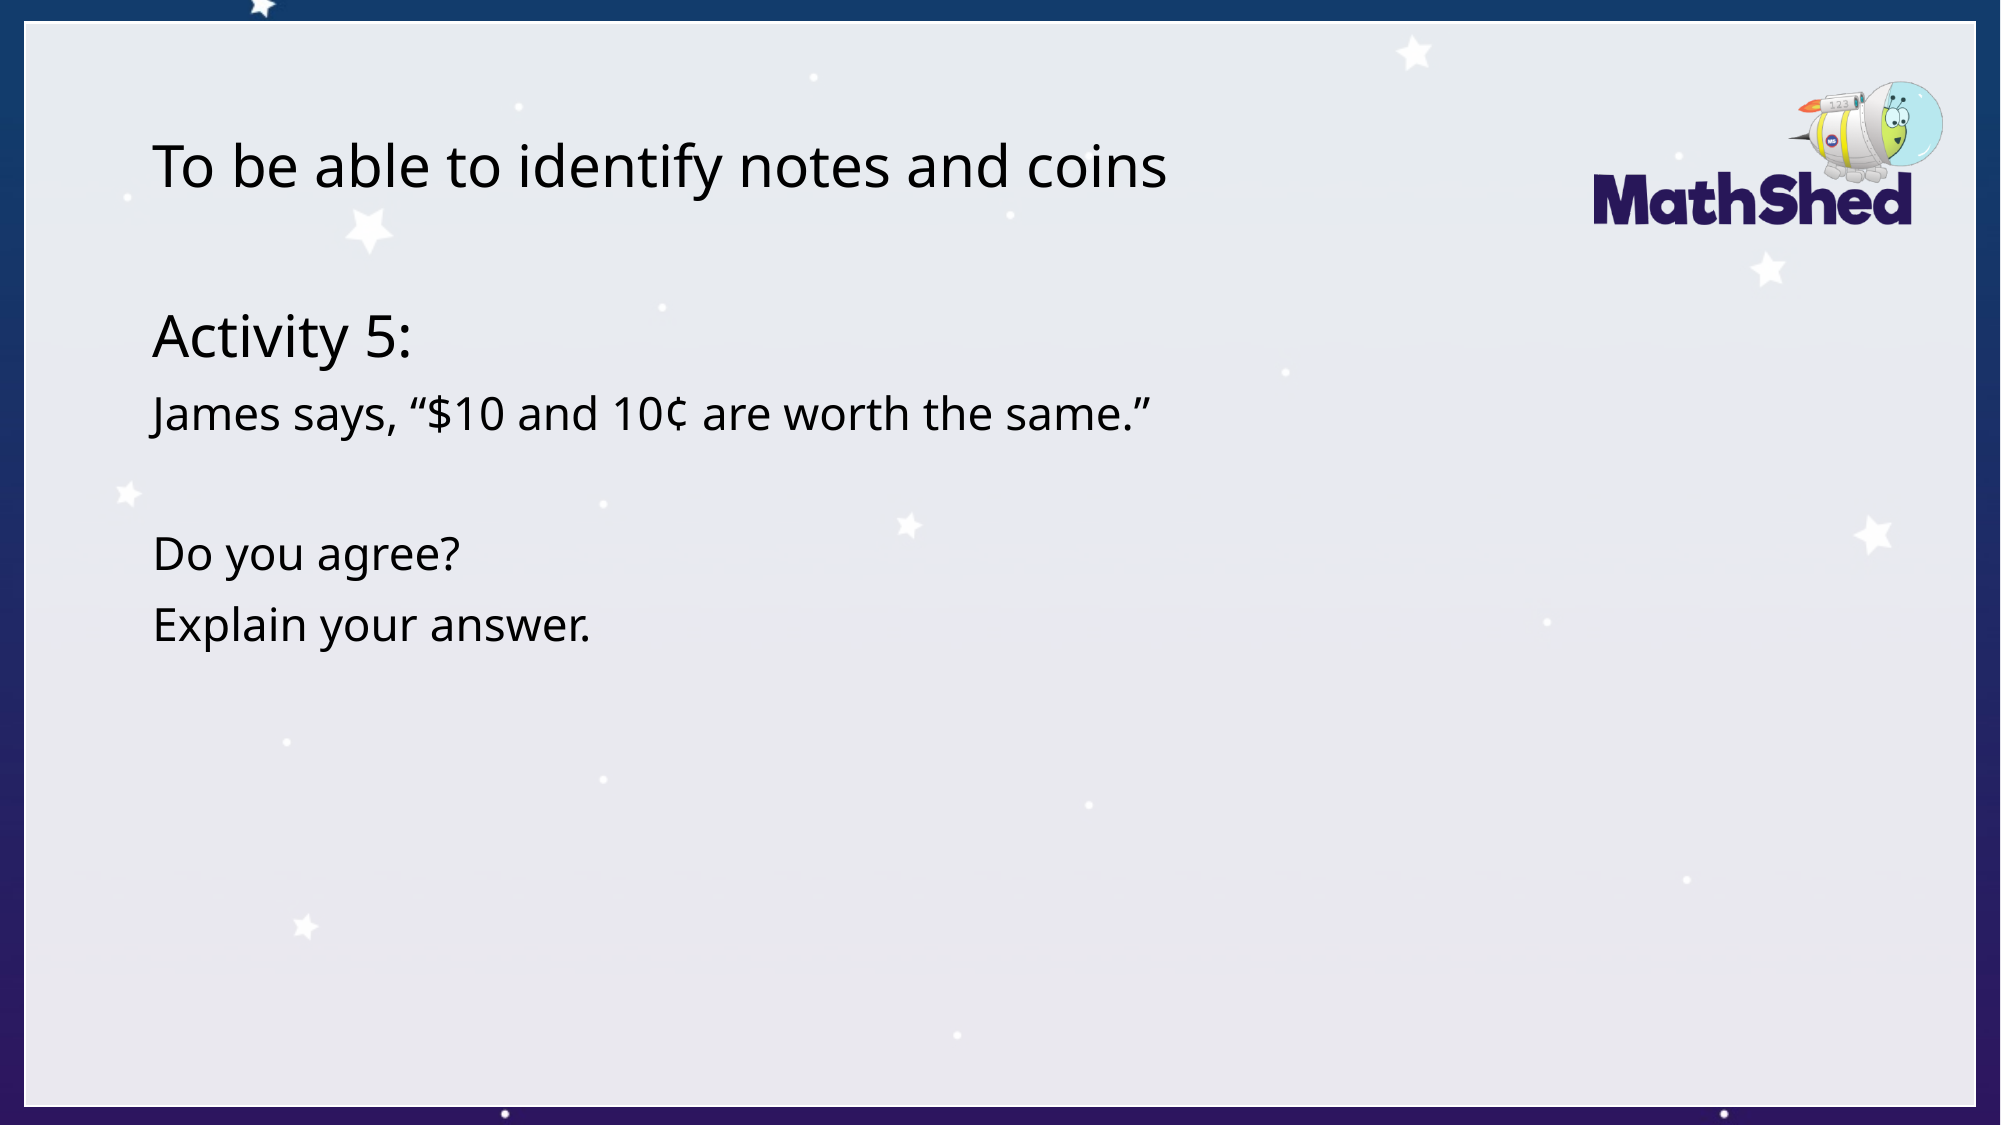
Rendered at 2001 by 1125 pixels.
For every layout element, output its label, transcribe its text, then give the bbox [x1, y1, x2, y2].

list Activity 5: James says, “$10 and 10¢ are worth the same.” Do you agree? Explain your answer. [137, 299, 1863, 1014]
title To be able to identify notes and coins [137, 59, 1578, 278]
picture [0, 0, 2001, 1125]
